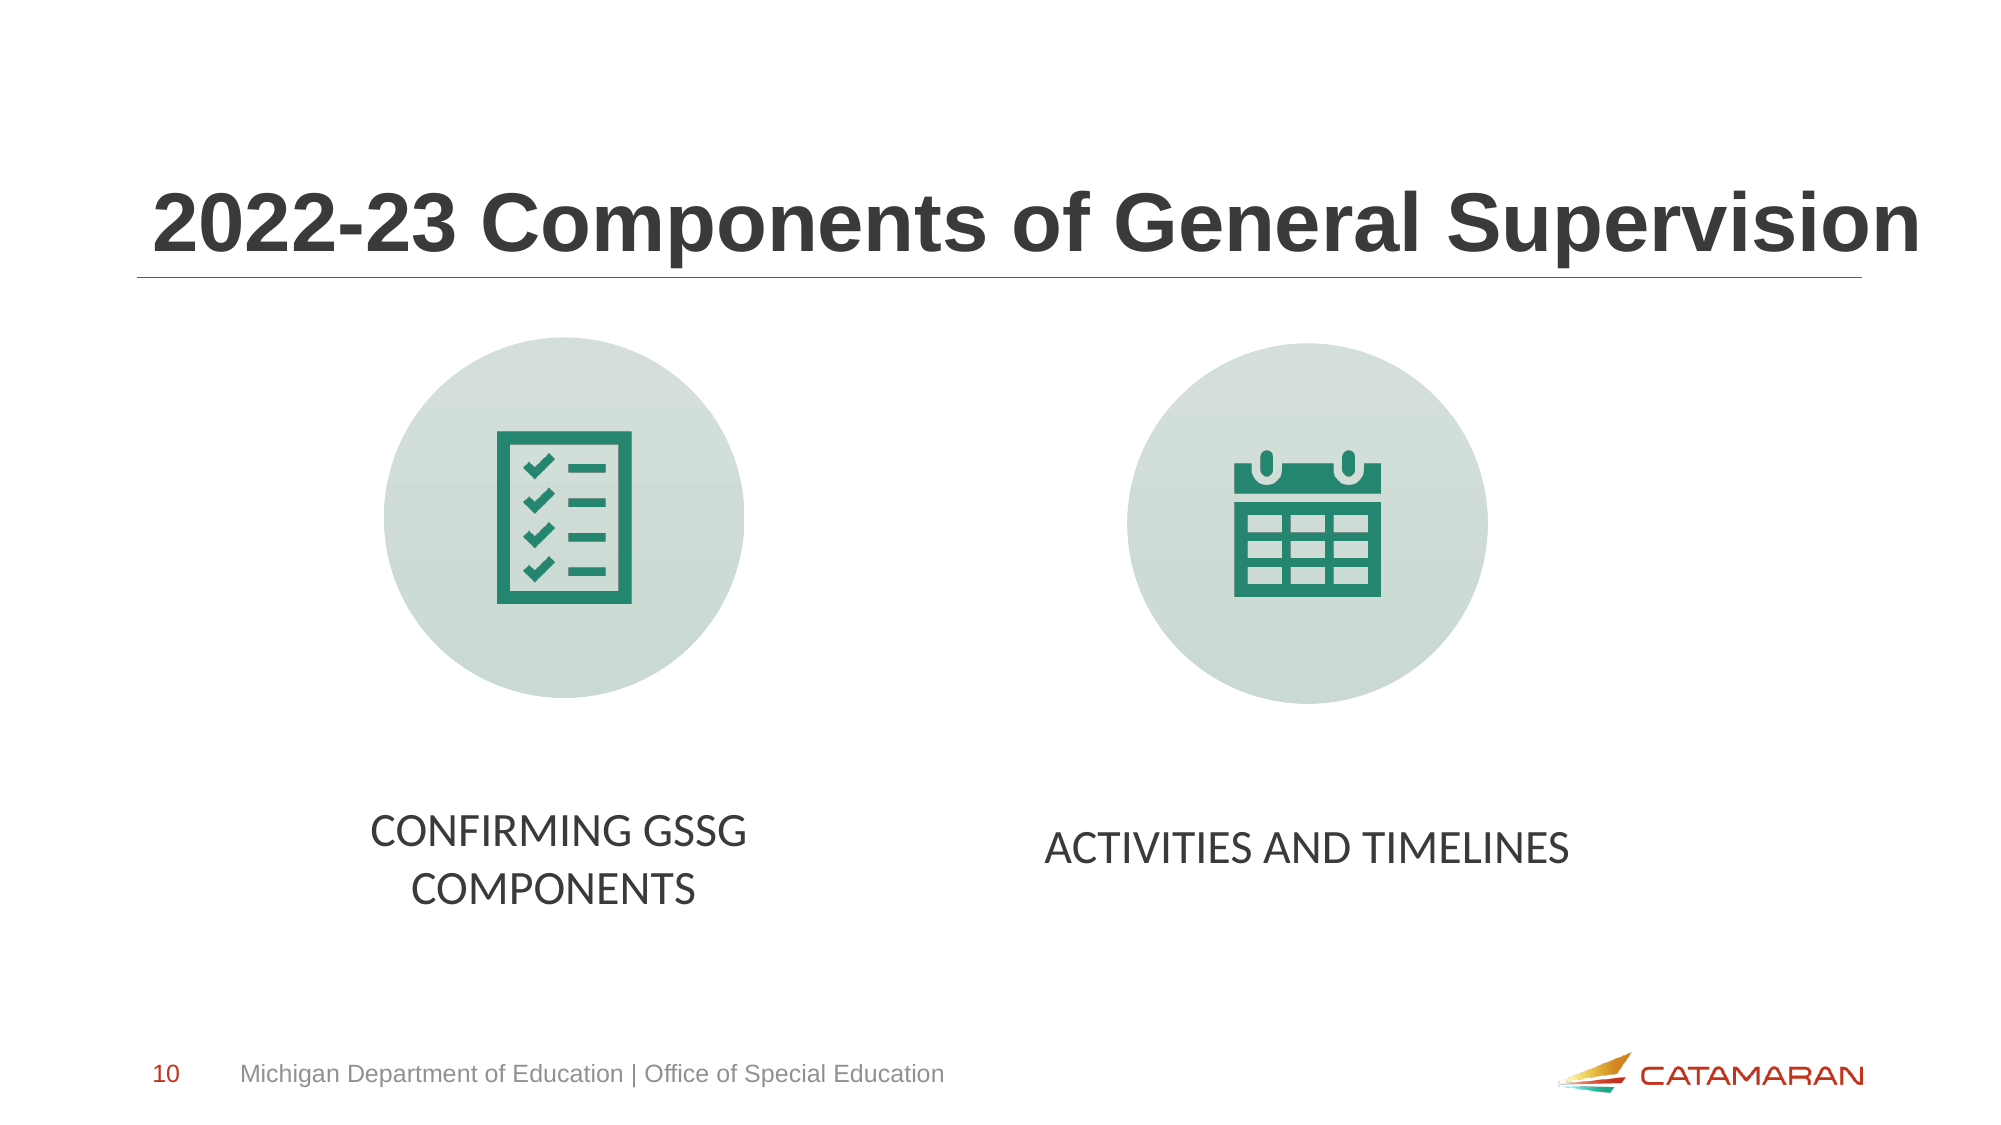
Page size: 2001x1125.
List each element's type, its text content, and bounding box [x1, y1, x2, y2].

title 2022-23 Components of General Supervision [137, 59, 1947, 278]
picture [1557, 1052, 1863, 1093]
slide_number 10 [137, 1043, 205, 1103]
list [137, 245, 1863, 1043]
footer Michigan Department of Education | Office of Special Education [225, 1043, 1484, 1103]
